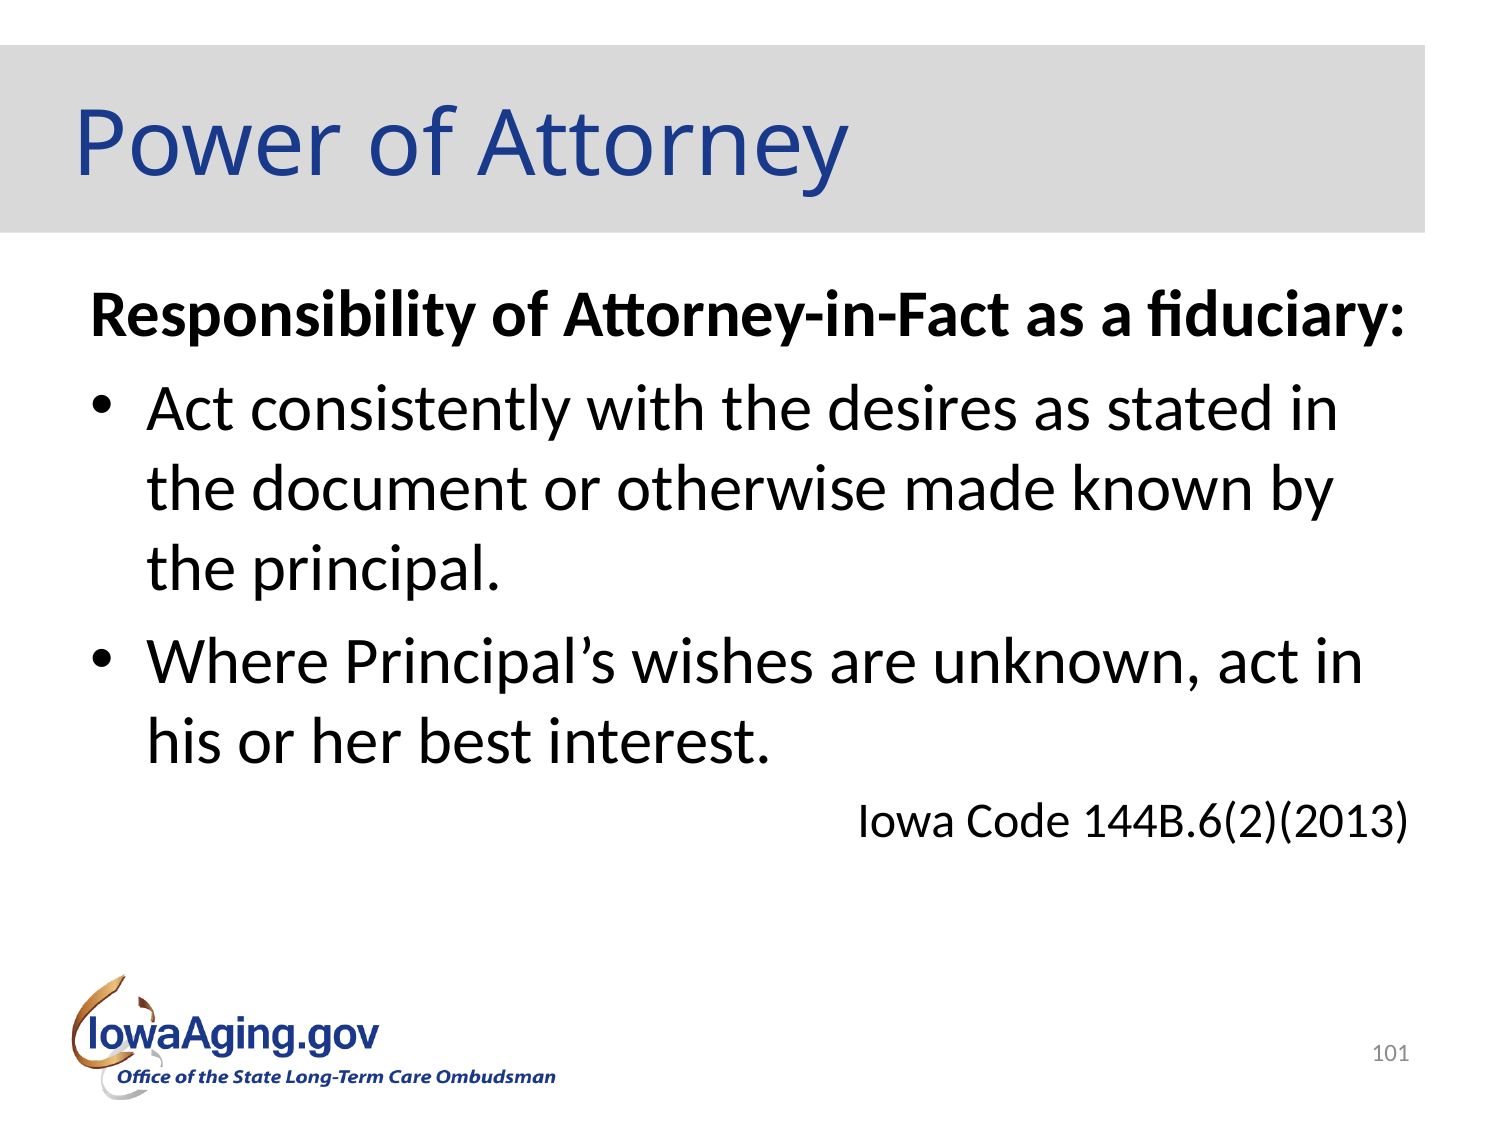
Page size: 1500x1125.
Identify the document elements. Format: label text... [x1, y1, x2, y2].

picture [57, 974, 556, 1100]
title Power of Attorney [0, 45, 1425, 233]
list Responsibility of Attorney-in-Fact as a fiduciary: Act consistently with the desires as stated in the document or otherwise made known by the principal. Where Principal’s wishes are unknown, act in his or her best interest. Iowa Code 144B.6(2)(2013) [75, 262, 1425, 975]
slide_number 101 [1100, 1021, 1425, 1082]
